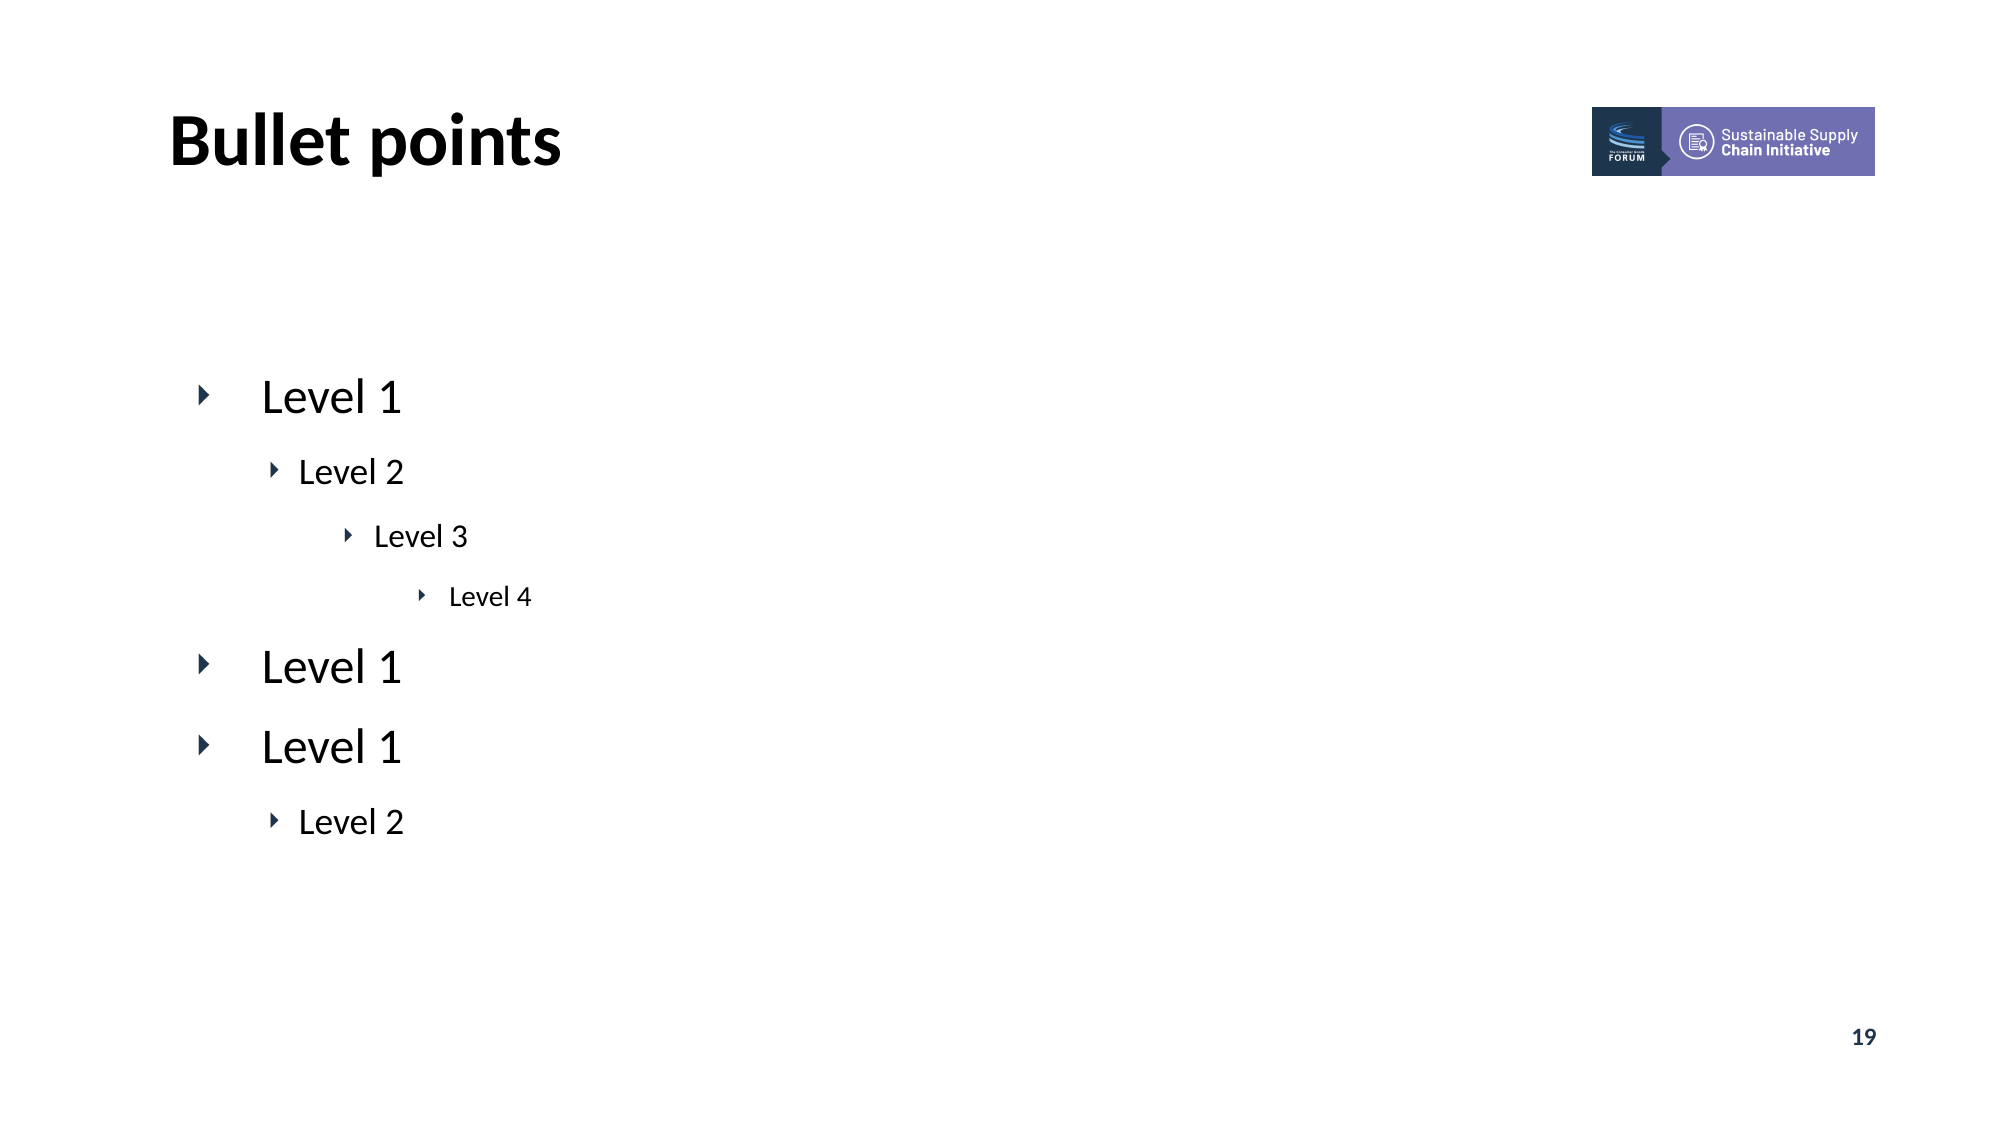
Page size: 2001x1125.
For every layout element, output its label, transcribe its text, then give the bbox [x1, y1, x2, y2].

picture [186, 376, 222, 412]
text_box Level 1 Level 2 Level 3 Level 4 Level 1 Level 1 Level 2 [172, 356, 1877, 900]
picture [186, 645, 222, 681]
picture [411, 584, 433, 605]
picture [186, 726, 222, 762]
picture [1592, 107, 1875, 176]
picture [261, 455, 288, 483]
text_box Bullet points [154, 93, 1341, 190]
picture [336, 522, 361, 547]
picture [261, 806, 288, 833]
